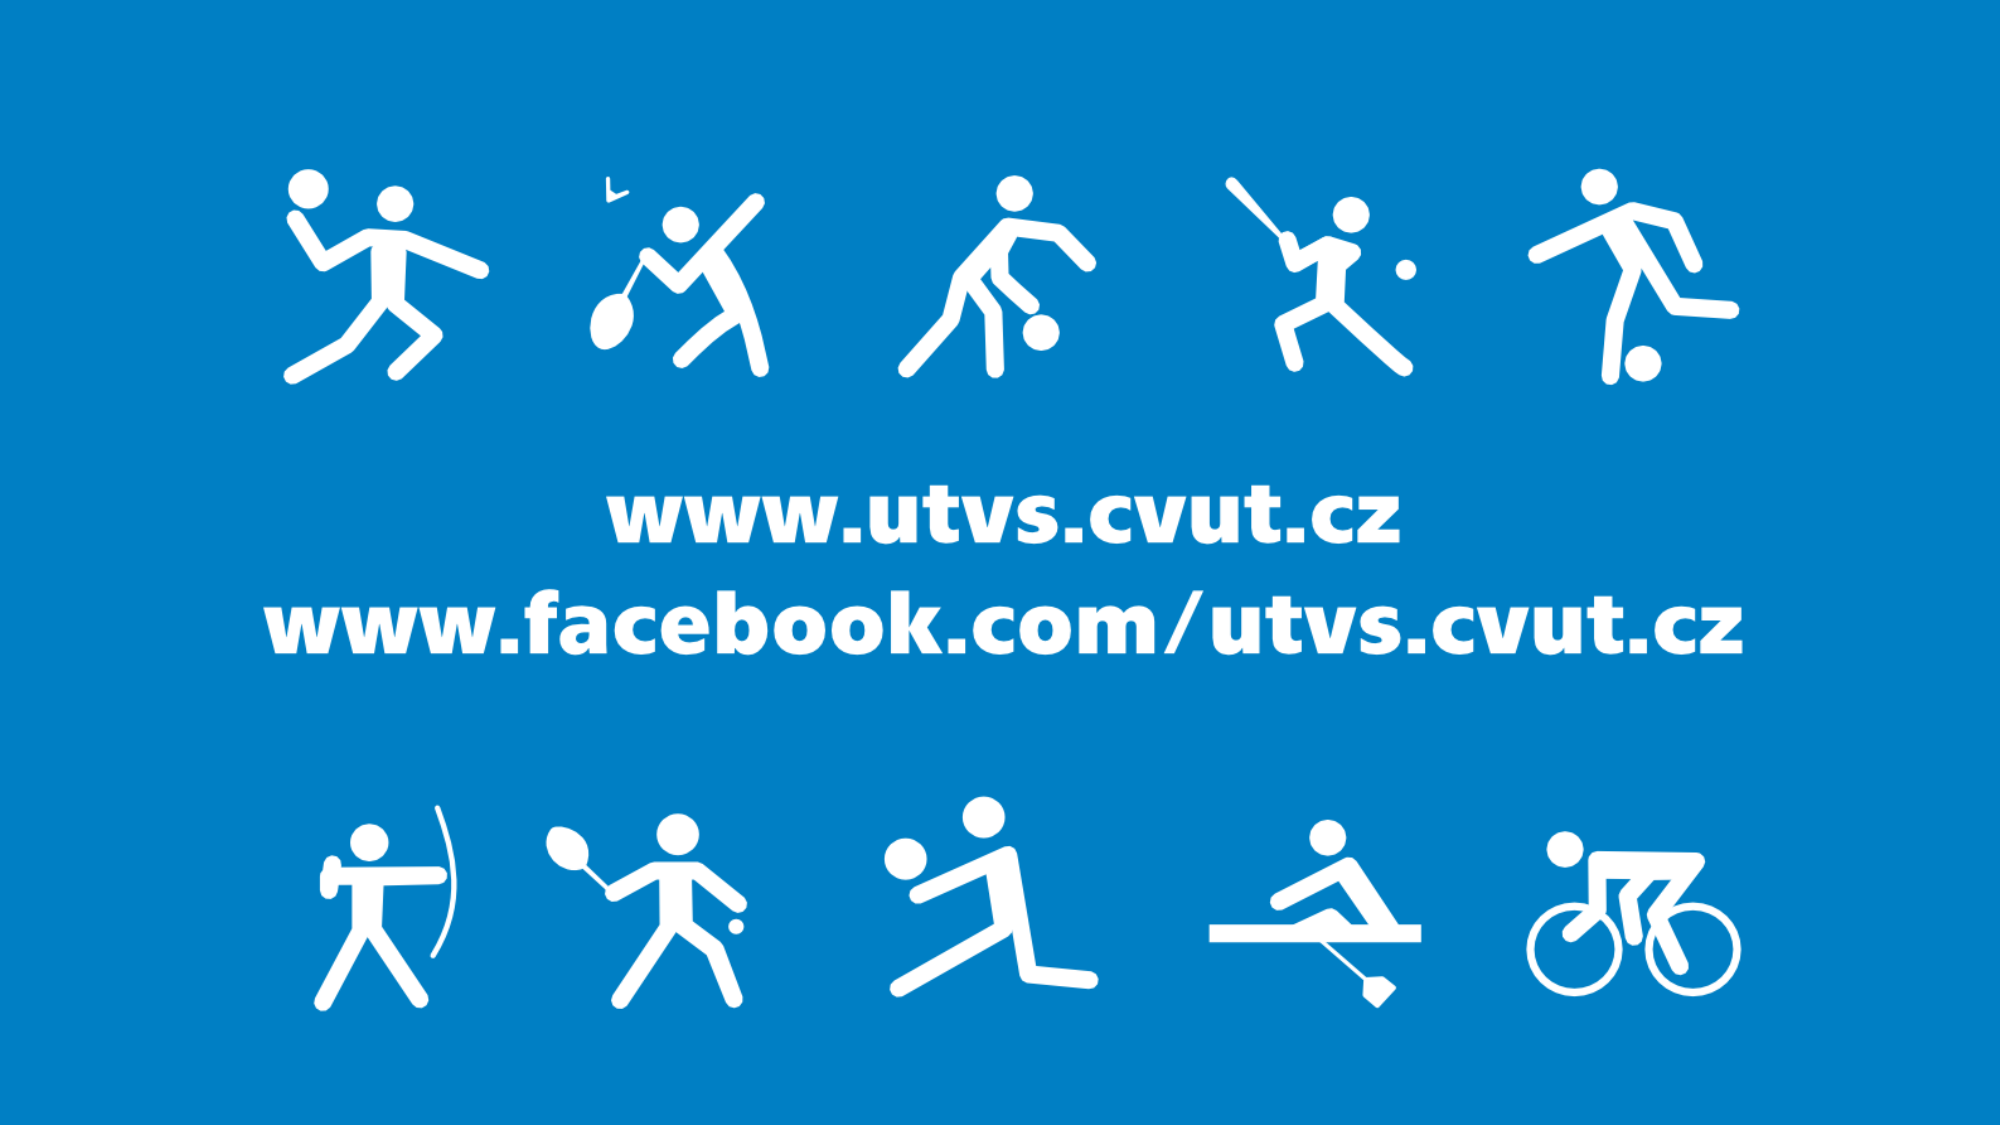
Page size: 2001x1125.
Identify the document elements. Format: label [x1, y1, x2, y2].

picture [150, 0, 1850, 1125]
